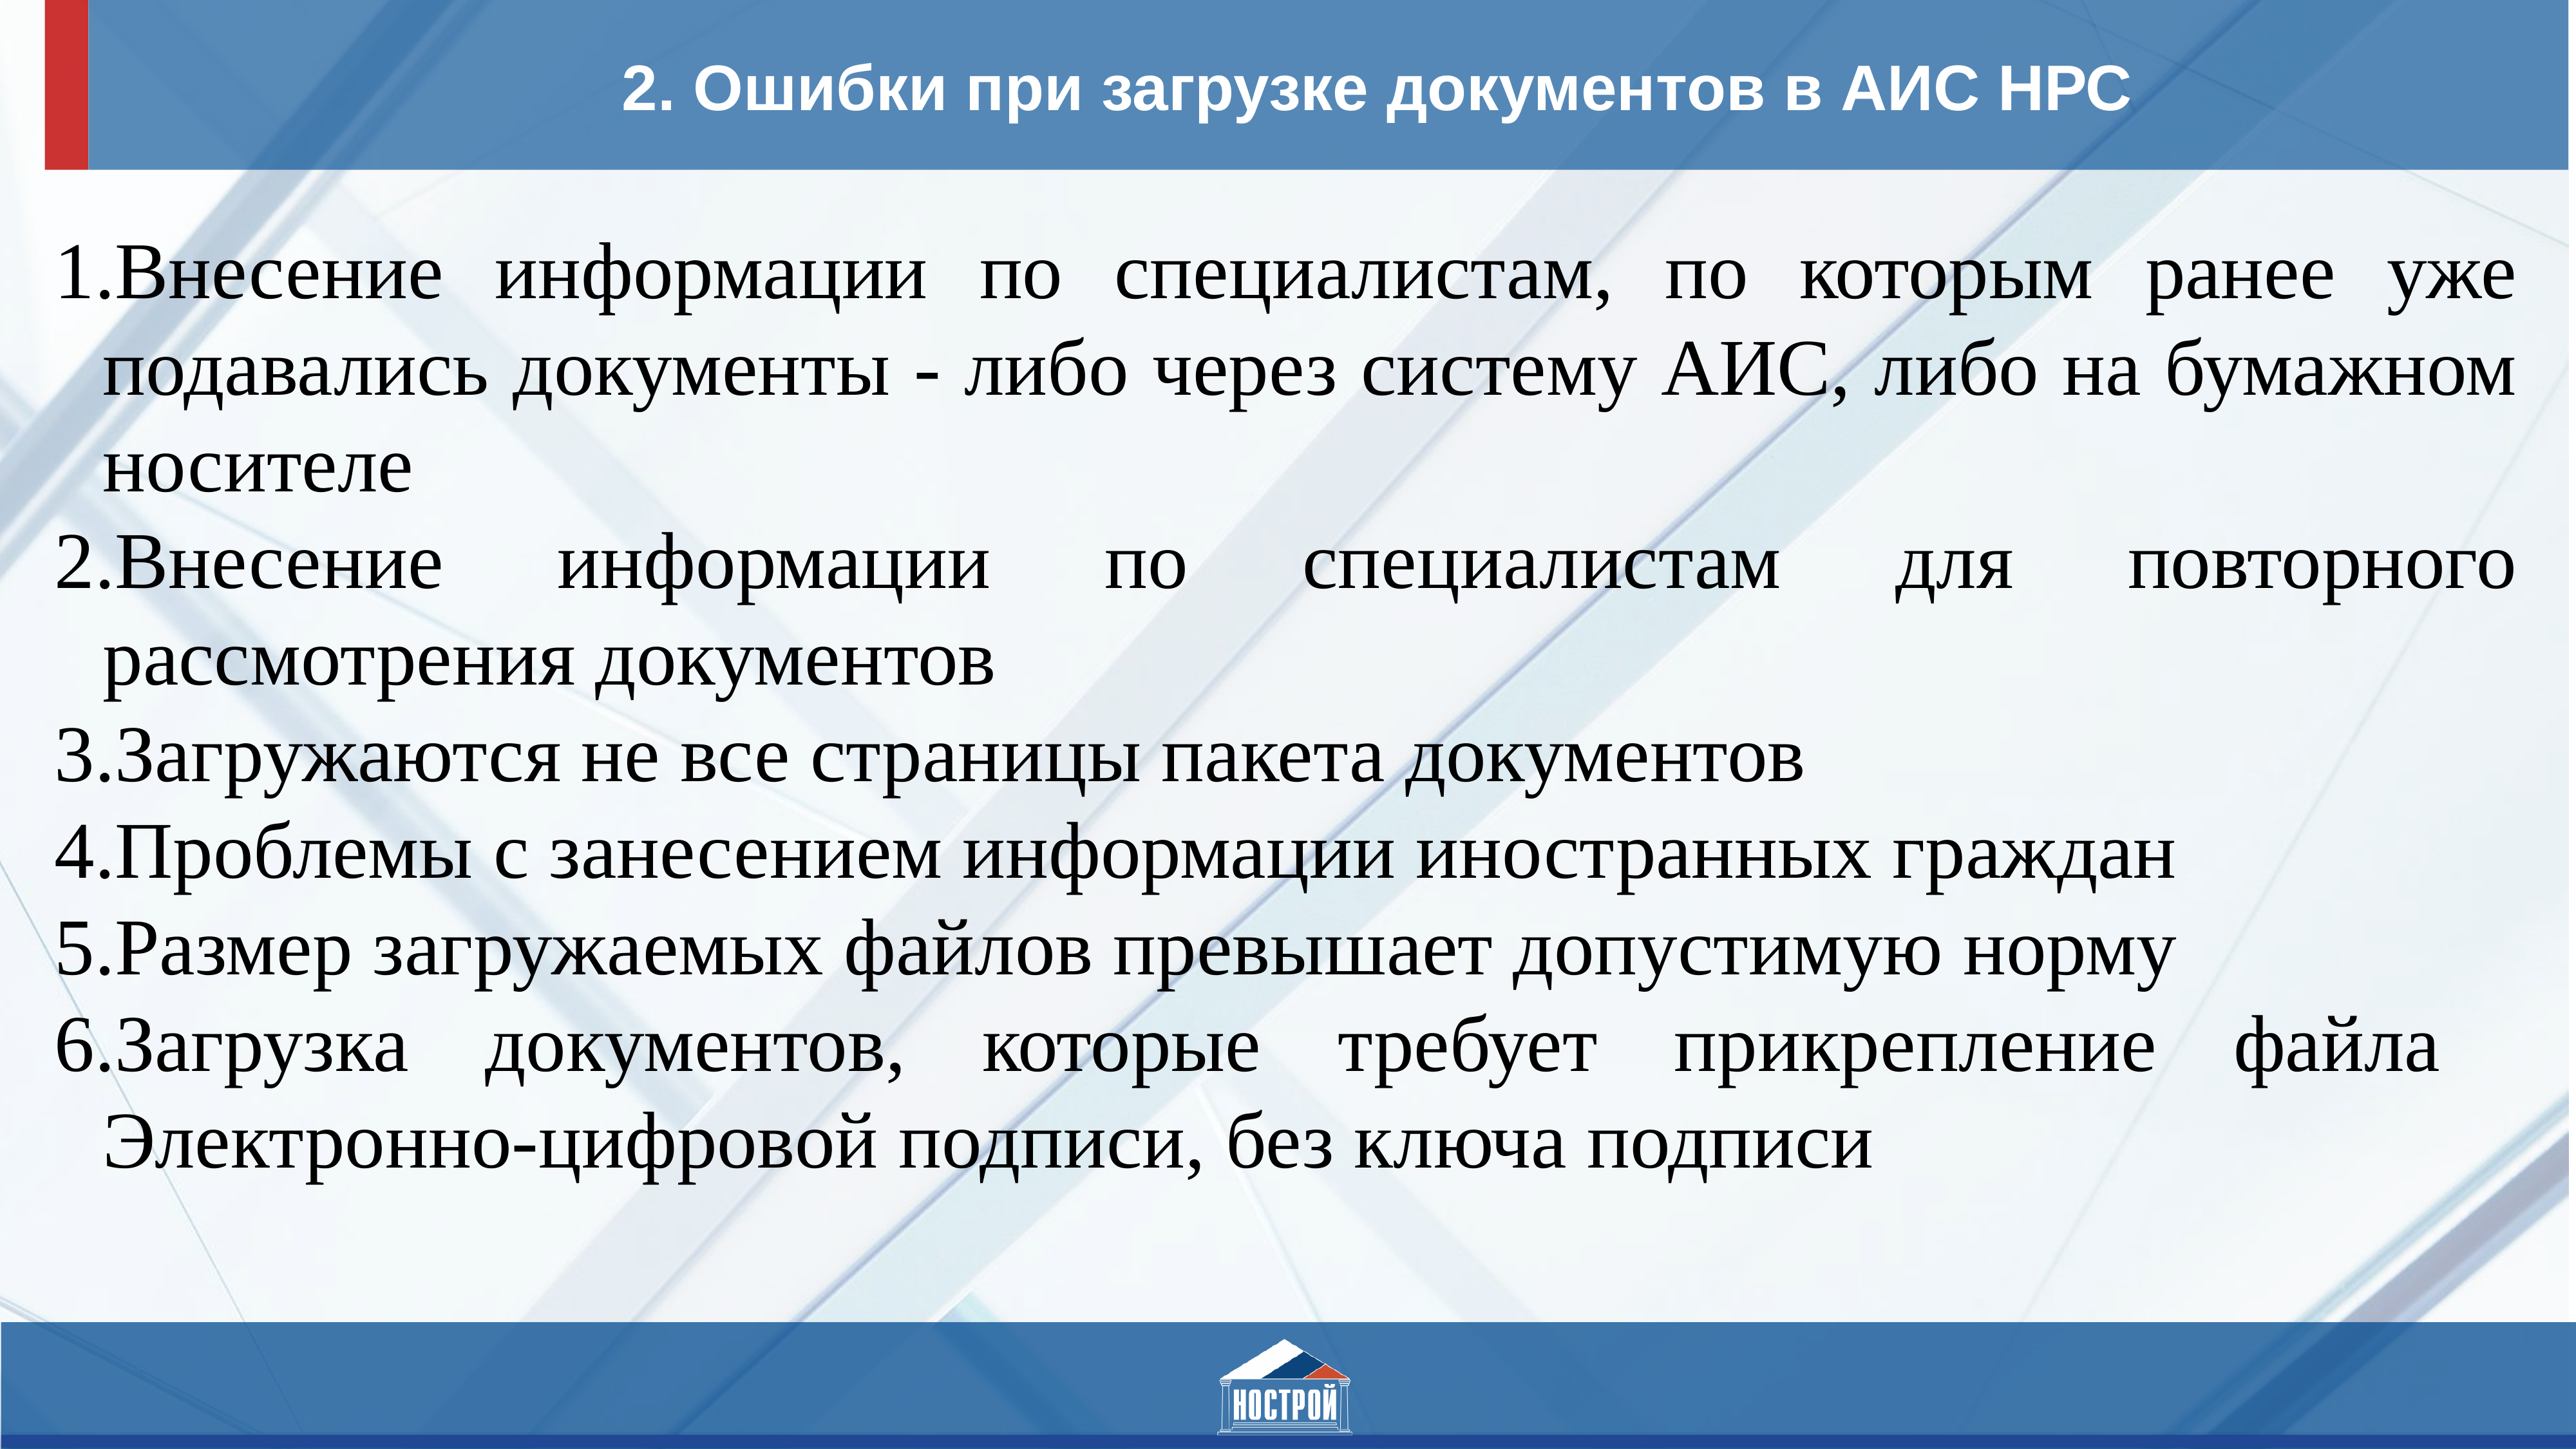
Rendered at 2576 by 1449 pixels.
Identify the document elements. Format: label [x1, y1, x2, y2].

text_box [2573, 1322, 2576, 1441]
picture [0, 0, 2569, 1449]
text_box [44, 0, 2569, 170]
text_box [2573, 1442, 2576, 1449]
